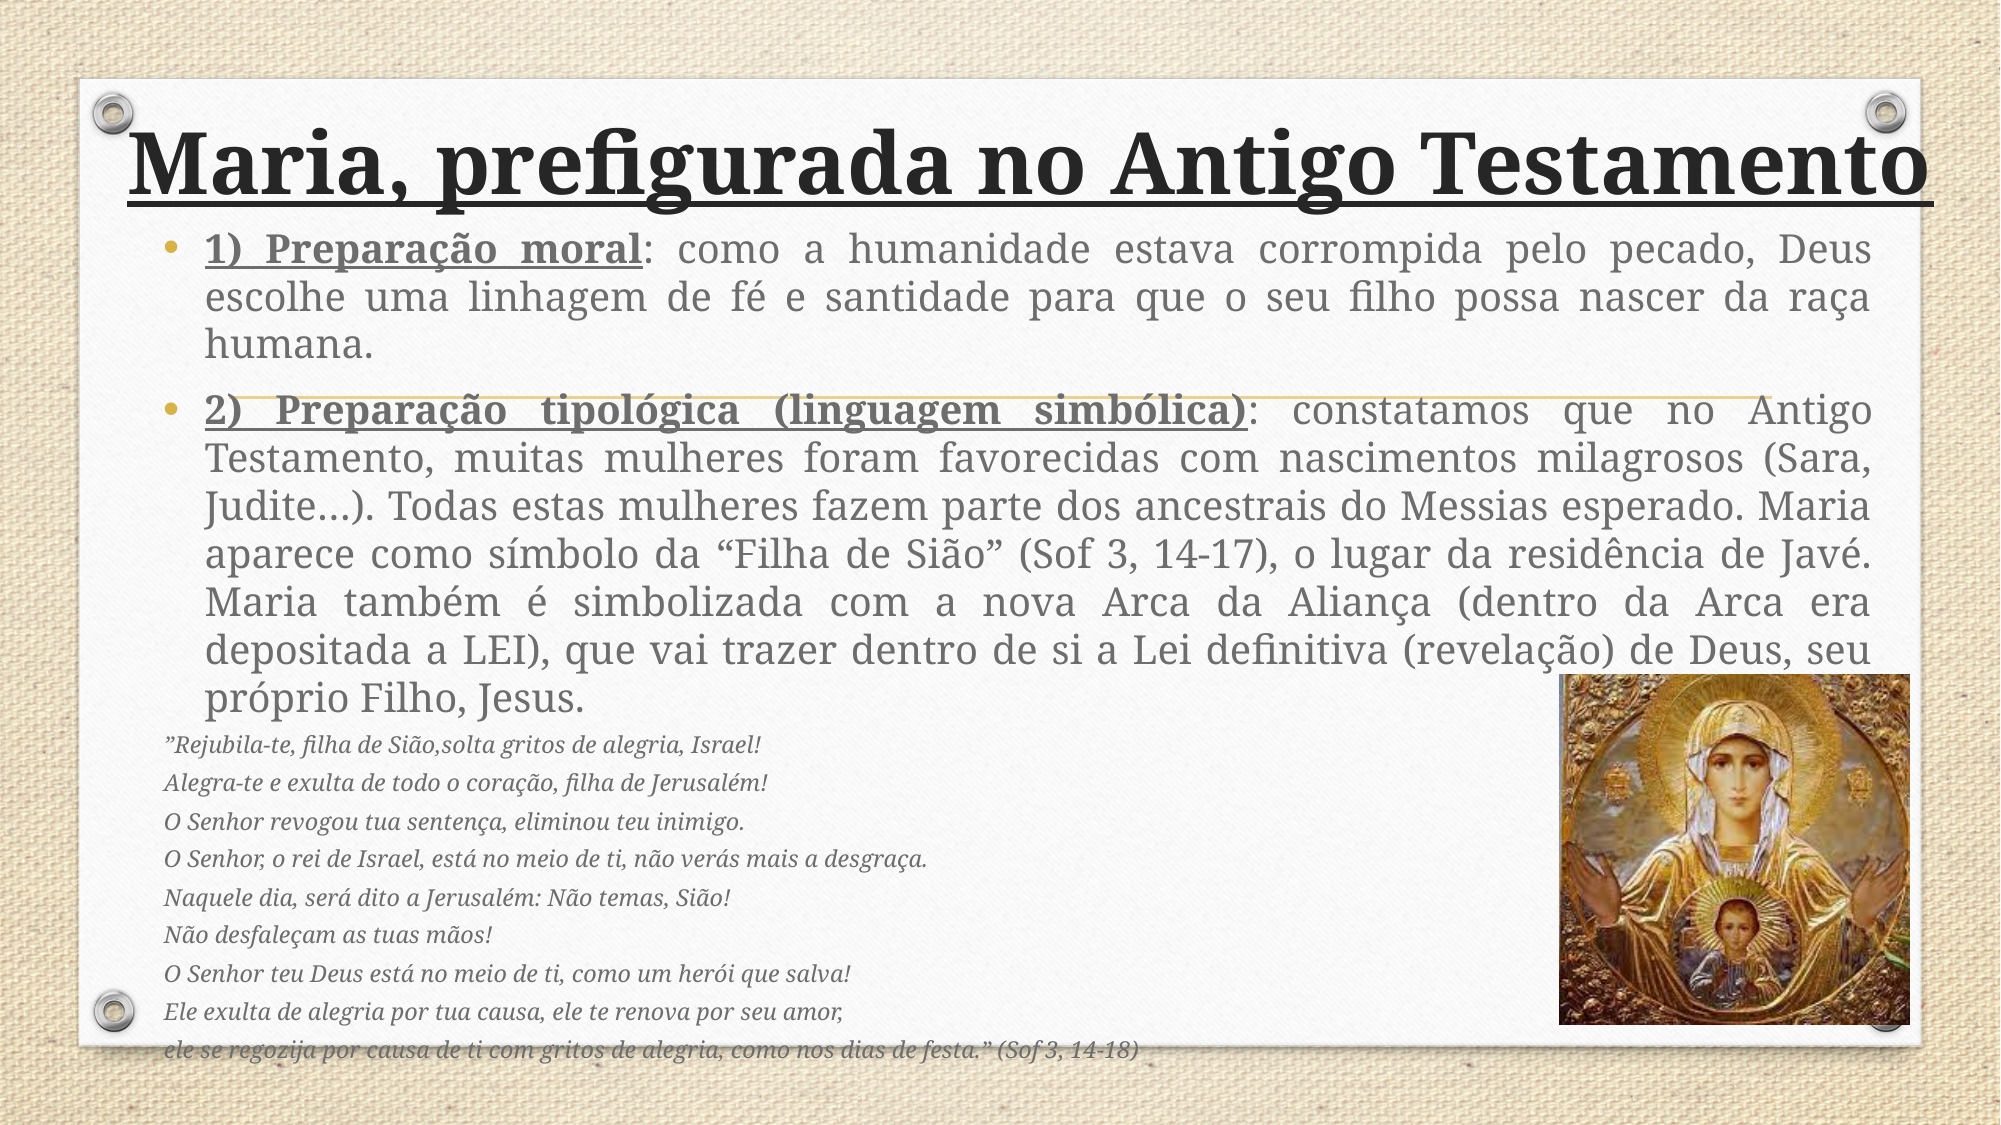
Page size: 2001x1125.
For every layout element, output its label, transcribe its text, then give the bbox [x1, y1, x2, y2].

picture [0, 0, 2001, 1125]
list 1) Preparação moral: como a humanidade estava corrompida pelo pecado, Deus escolhe uma linhagem de fé e santidade para que o seu filho possa nascer da raça humana. 2) Preparação tipológica (linguagem simbólica): constatamos que no Antigo Testamento, muitas mulheres foram favorecidas com nascimentos milagrosos (Sara, Judite…). Todas estas mulheres fazem parte dos ancestrais do Messias esperado. Maria aparece como símbolo da “Filha de Sião” (Sof 3, 14-17), o lugar da residência de Javé. Maria também é simbolizada com a nova Arca da Aliança (dentro da Arca era depositada a LEI), que vai trazer dentro de si a Lei definitiva (revelação) de Deus, seu próprio Filho, Jesus. ”Rejubila-te, filha de Sião,solta gritos de alegria, Israel! Alegra-te e exulta de todo o coração, filha de Jerusalém! O Senhor revogou tua sentença, eliminou teu inimigo. O Senhor, o rei de Israel, está no meio de ti, não verás mais a desgraça. Naquele dia, será dito a Jerusalém: Não temas, Sião! Não desfaleçam as tuas mãos! O Senhor teu Deus está no meio de ti, como um herói que salva! Ele exulta de alegria por tua causa, ele te renova por seu amor, ele se regozija por causa de ti com gritos de alegria, como nos dias de festa.” (Sof 3, 14-18) [148, 215, 1889, 1074]
title Maria, prefigurada no Antigo Testamento [111, 50, 1950, 270]
